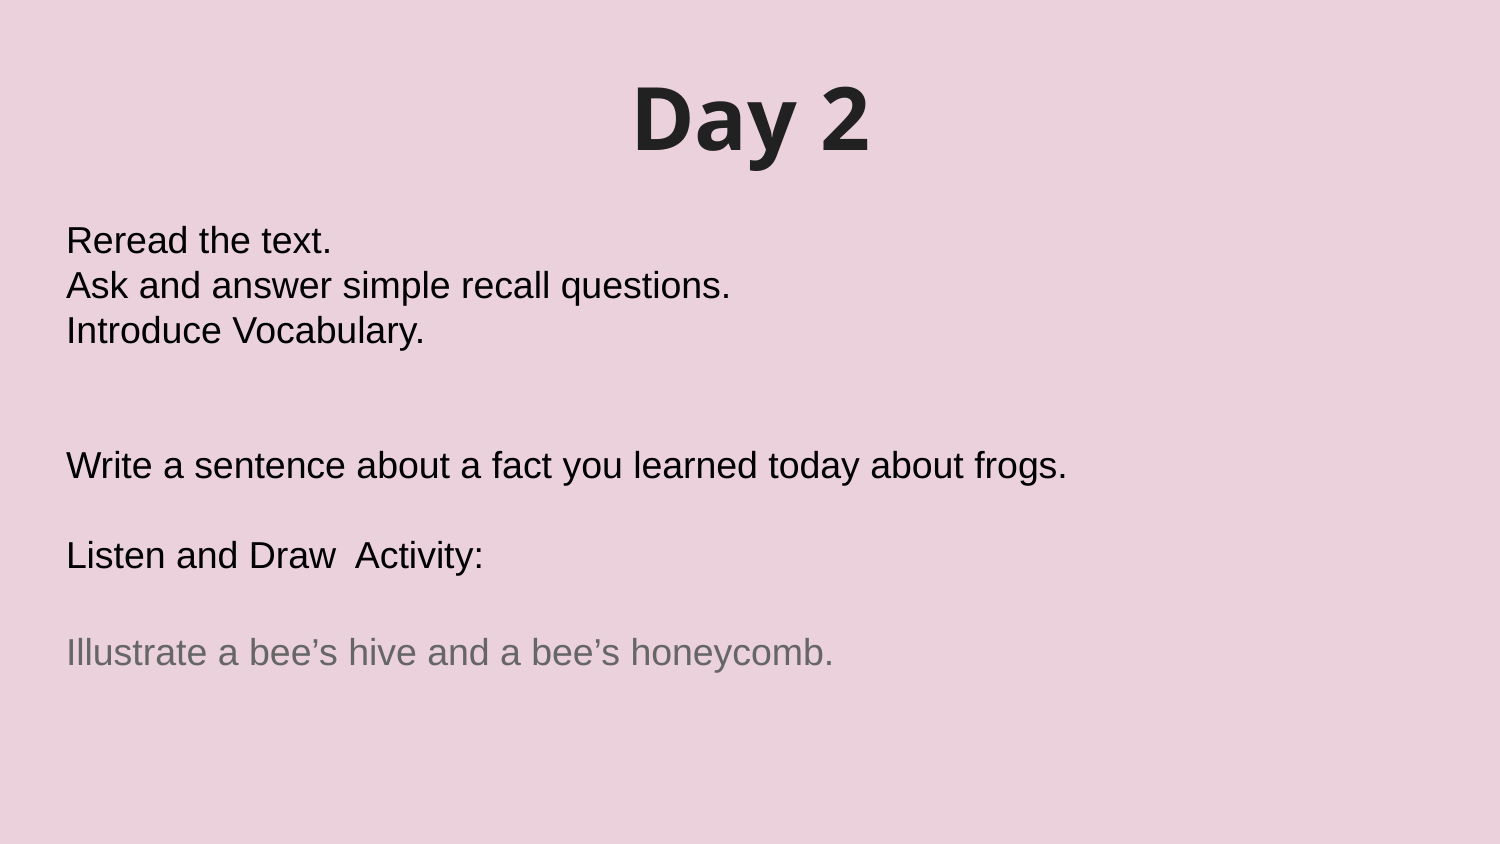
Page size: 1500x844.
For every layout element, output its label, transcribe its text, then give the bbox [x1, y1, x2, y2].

title Day 2 [51, 48, 1449, 180]
list Reread the text. Ask and answer simple recall questions. Introduce Vocabulary. Write a sentence about a fact you learned today about frogs. Listen and Draw Activity: Illustrate a bee’s hive and a bee’s honeycomb. [51, 201, 1449, 750]
